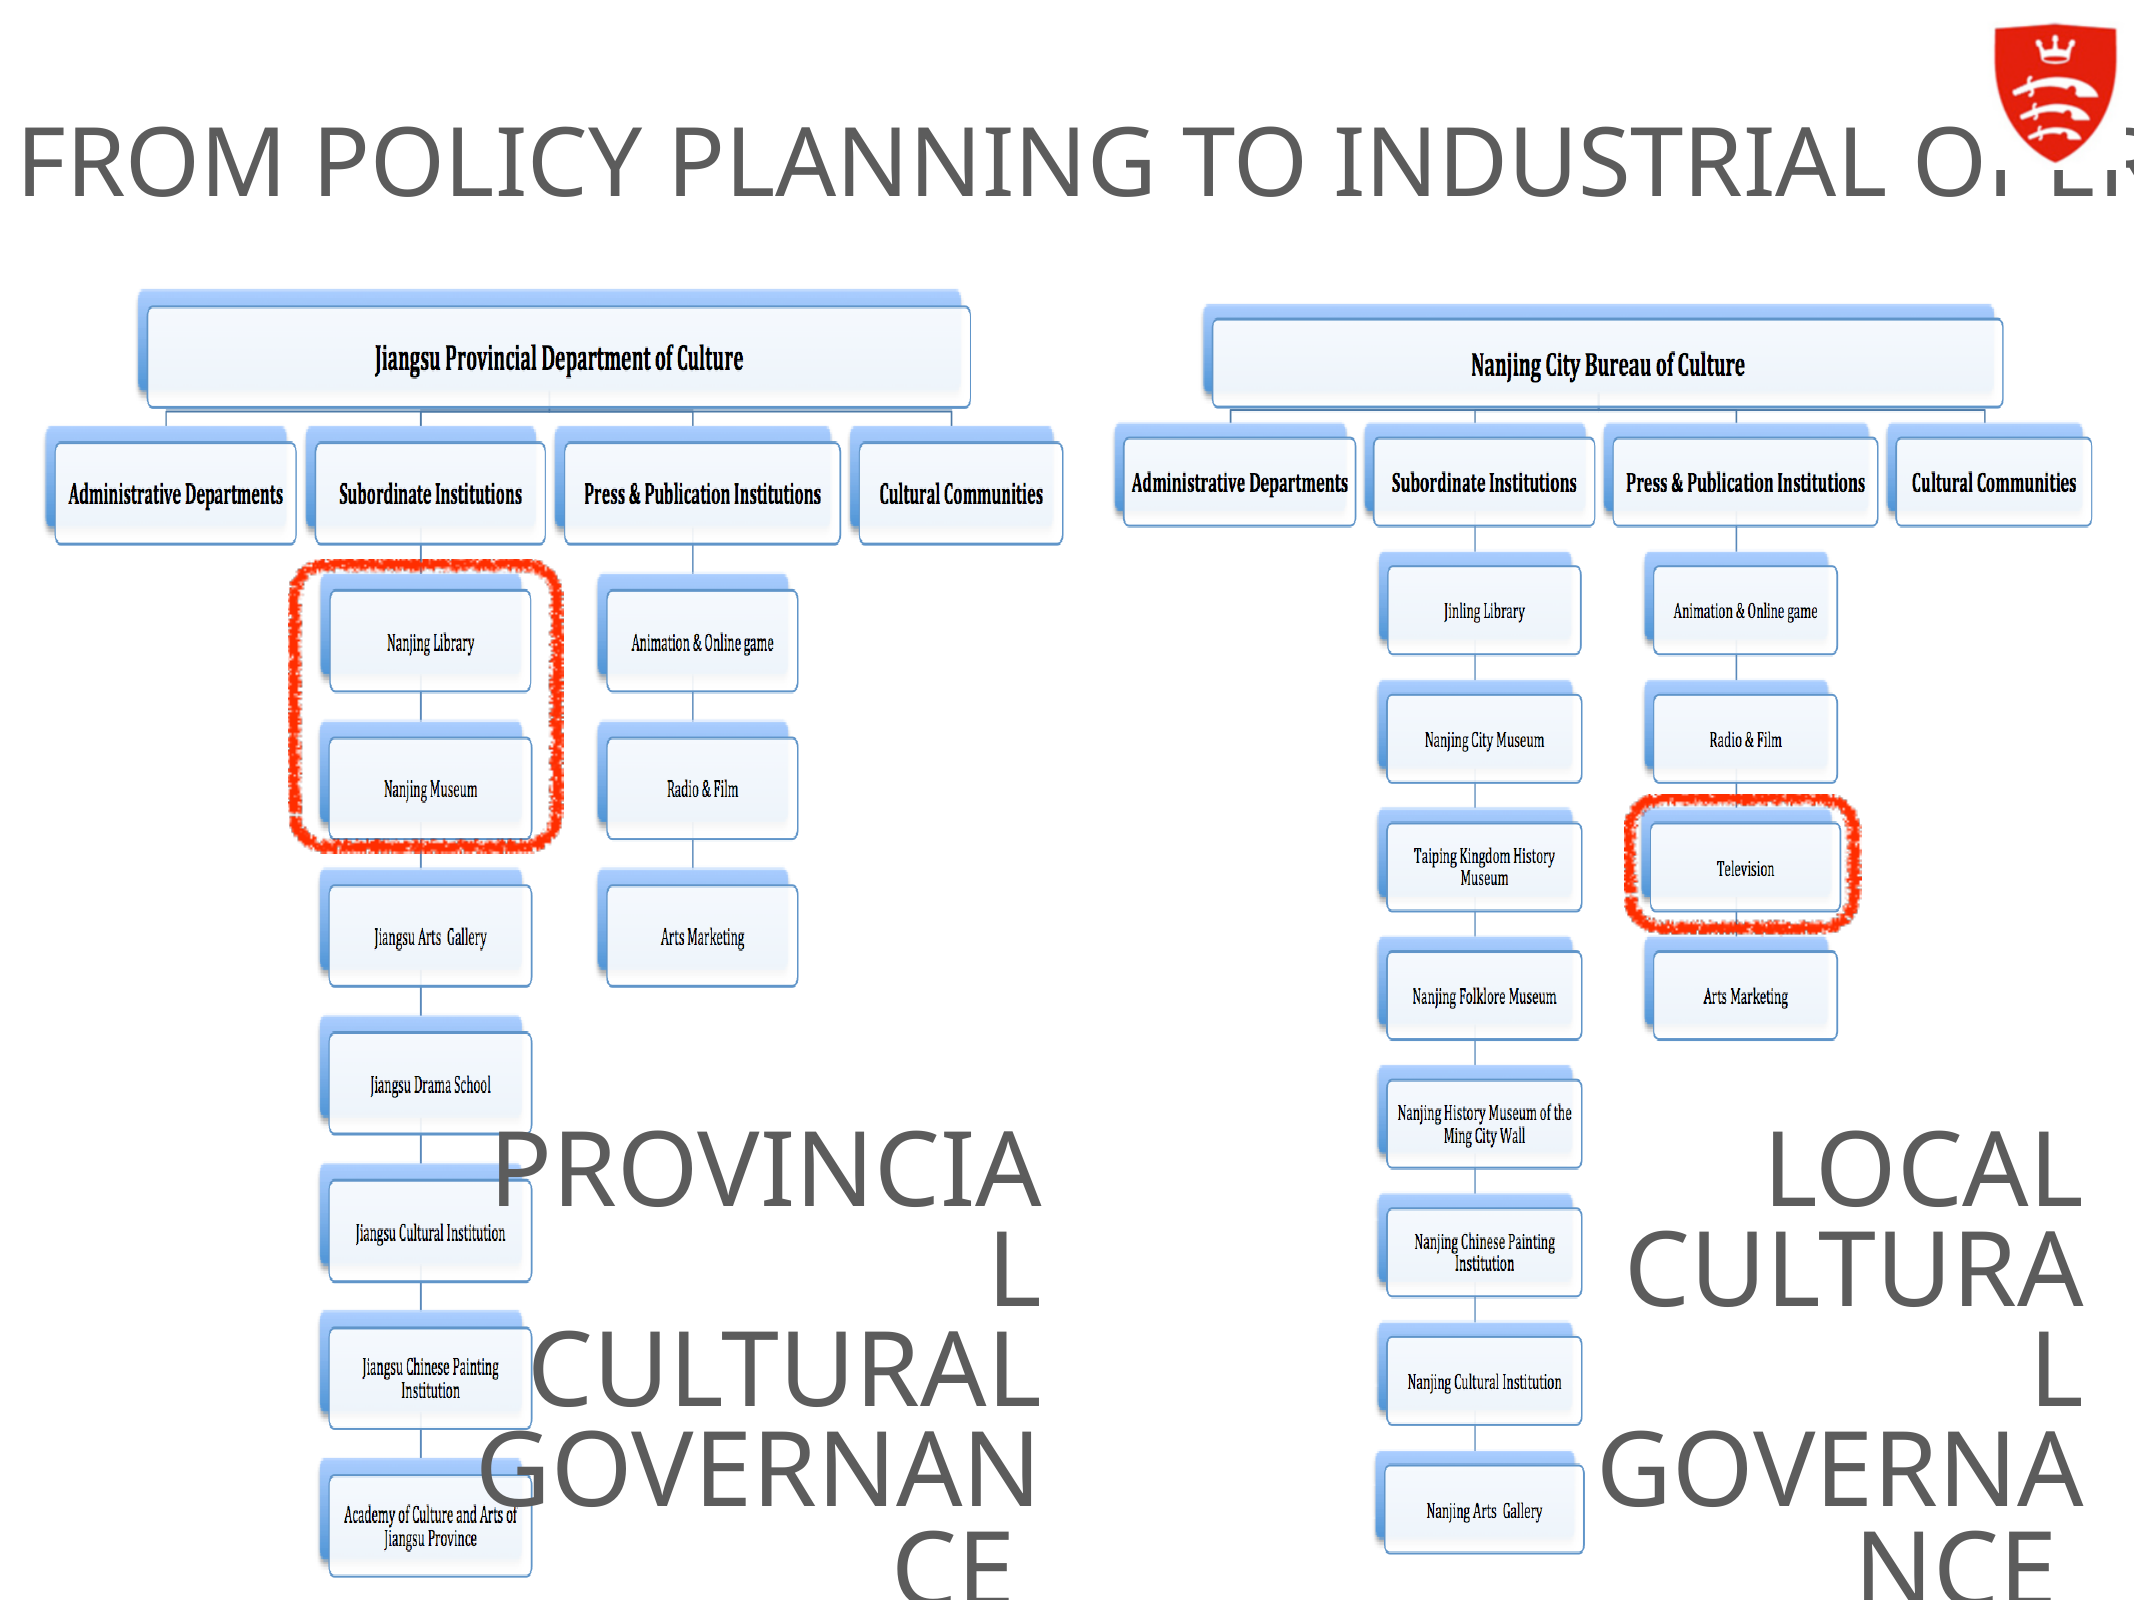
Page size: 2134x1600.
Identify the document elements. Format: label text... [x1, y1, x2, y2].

text_box Provincial cultural governance [445, 1591, 1051, 1600]
picture [36, 273, 1073, 1591]
picture [1982, 14, 2126, 170]
picture [1100, 292, 2107, 1571]
text_box Local cultural governance [1563, 1571, 2093, 1600]
text_box Tensions from Policy planning to Industrial operations [0, 115, 2134, 224]
